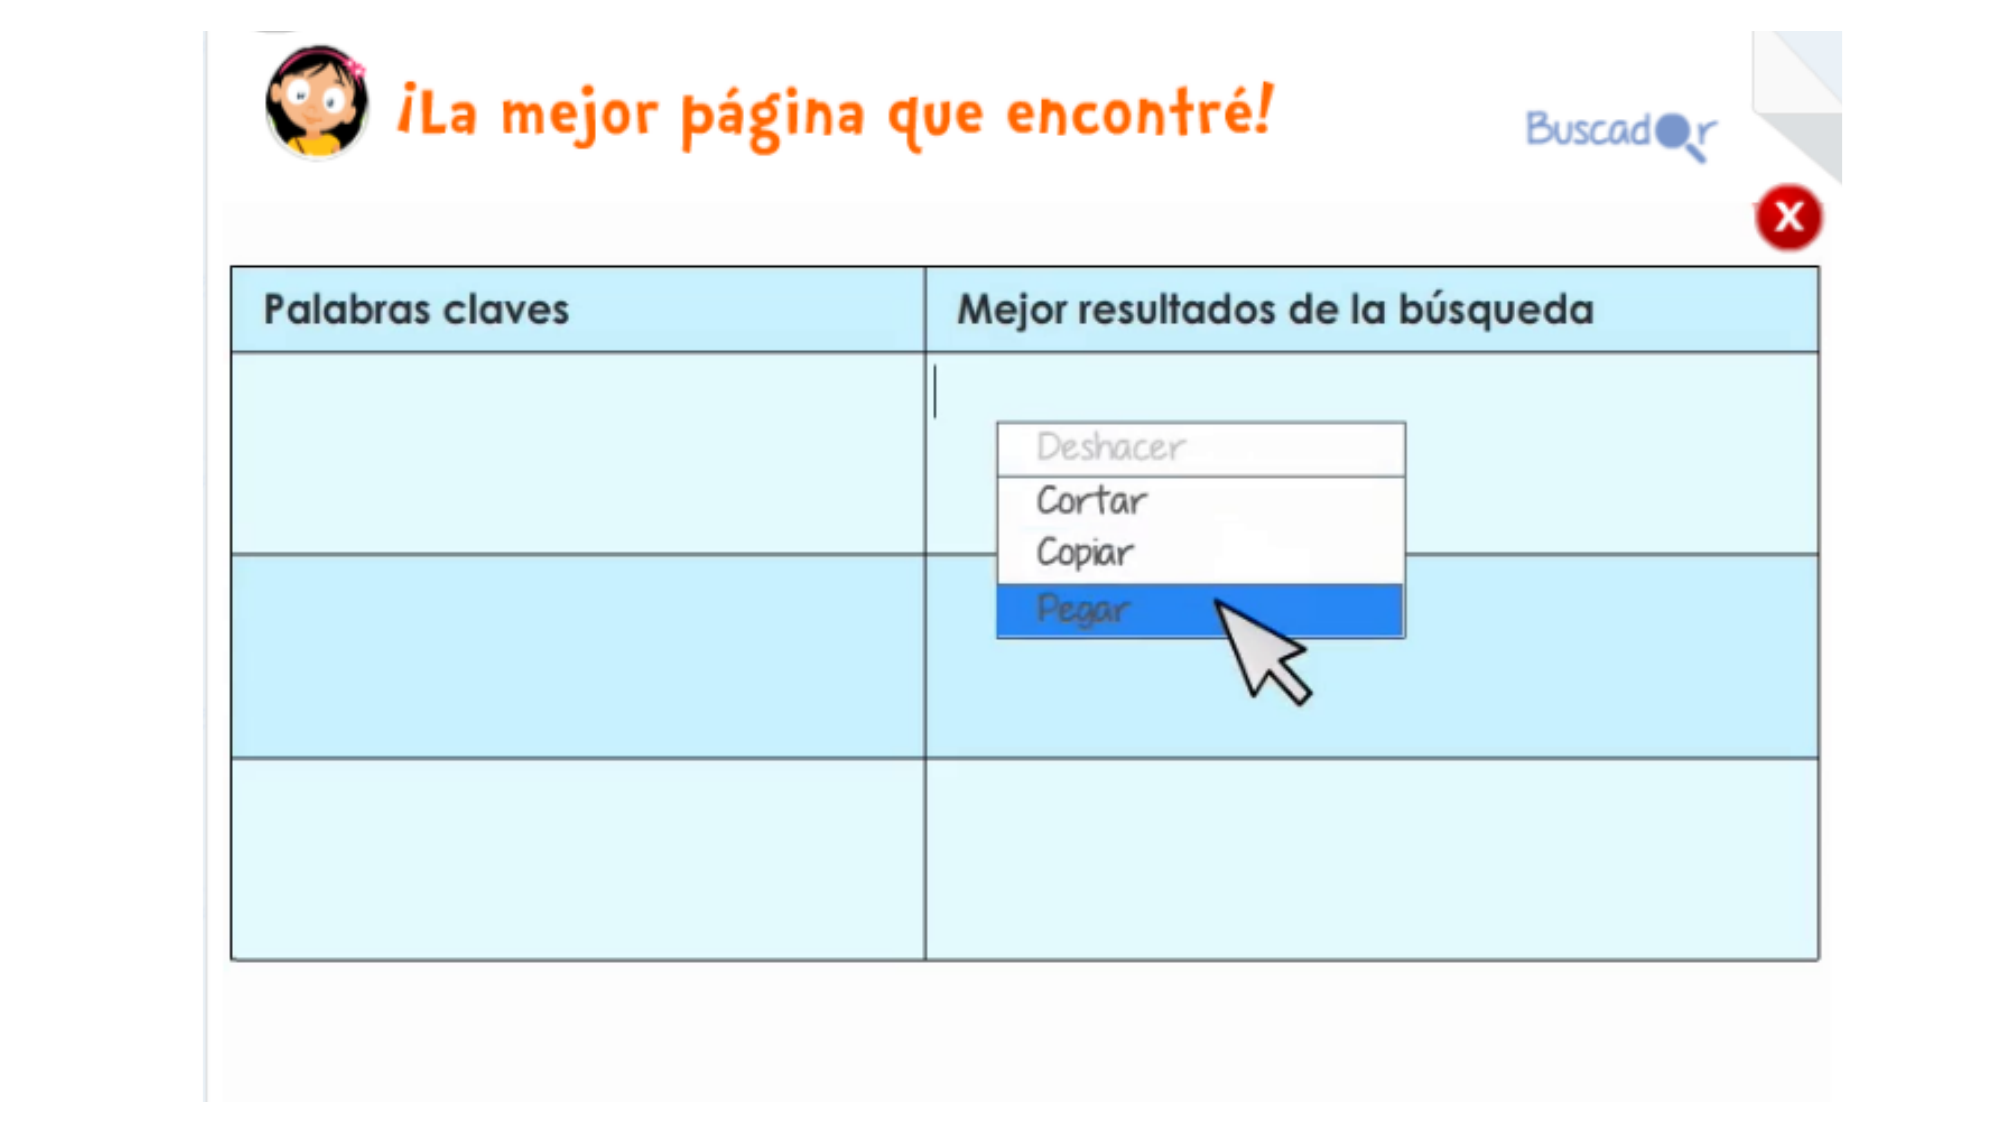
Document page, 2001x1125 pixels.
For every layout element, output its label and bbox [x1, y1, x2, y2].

picture [202, 31, 1843, 1102]
